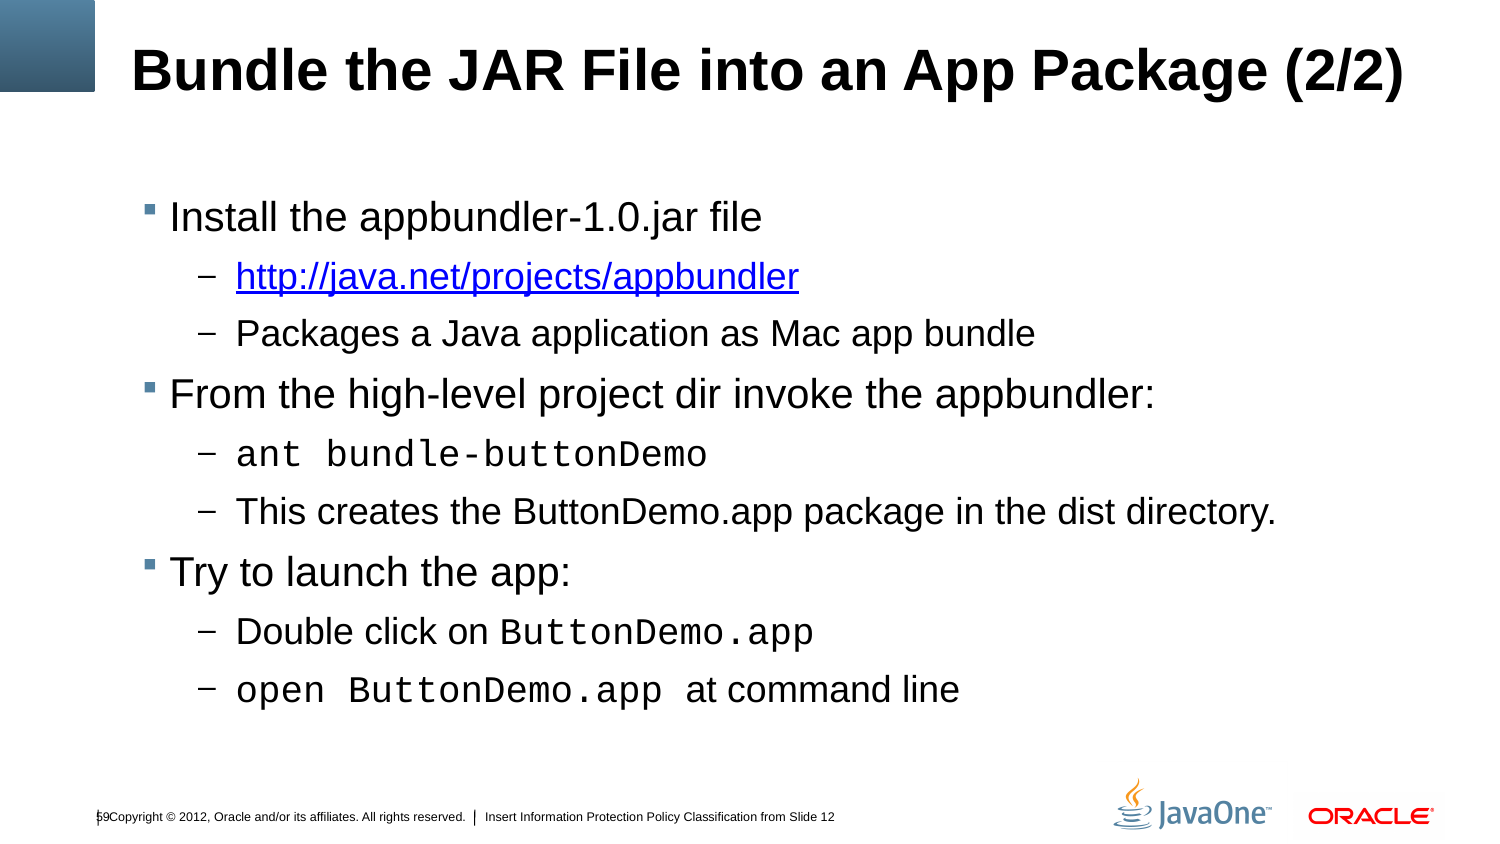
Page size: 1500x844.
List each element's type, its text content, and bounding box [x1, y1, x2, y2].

picture [1293, 792, 1445, 840]
list Install the appbundler-1.0.jar file http://java.net/projects/appbundler Packages a Java application as Mac app bundle From the high-level project dir invoke the appbundler: ant bundle-buttonDemo This creates the ButtonDemo.app package in the dist directory. Try to launch the app: Double click on ButtonDemo.app open ButtonDemo.app at command line [131, 189, 1482, 692]
picture [1097, 761, 1288, 844]
title Bundle the JAR File into an App Package (2/2) [131, 40, 1482, 107]
